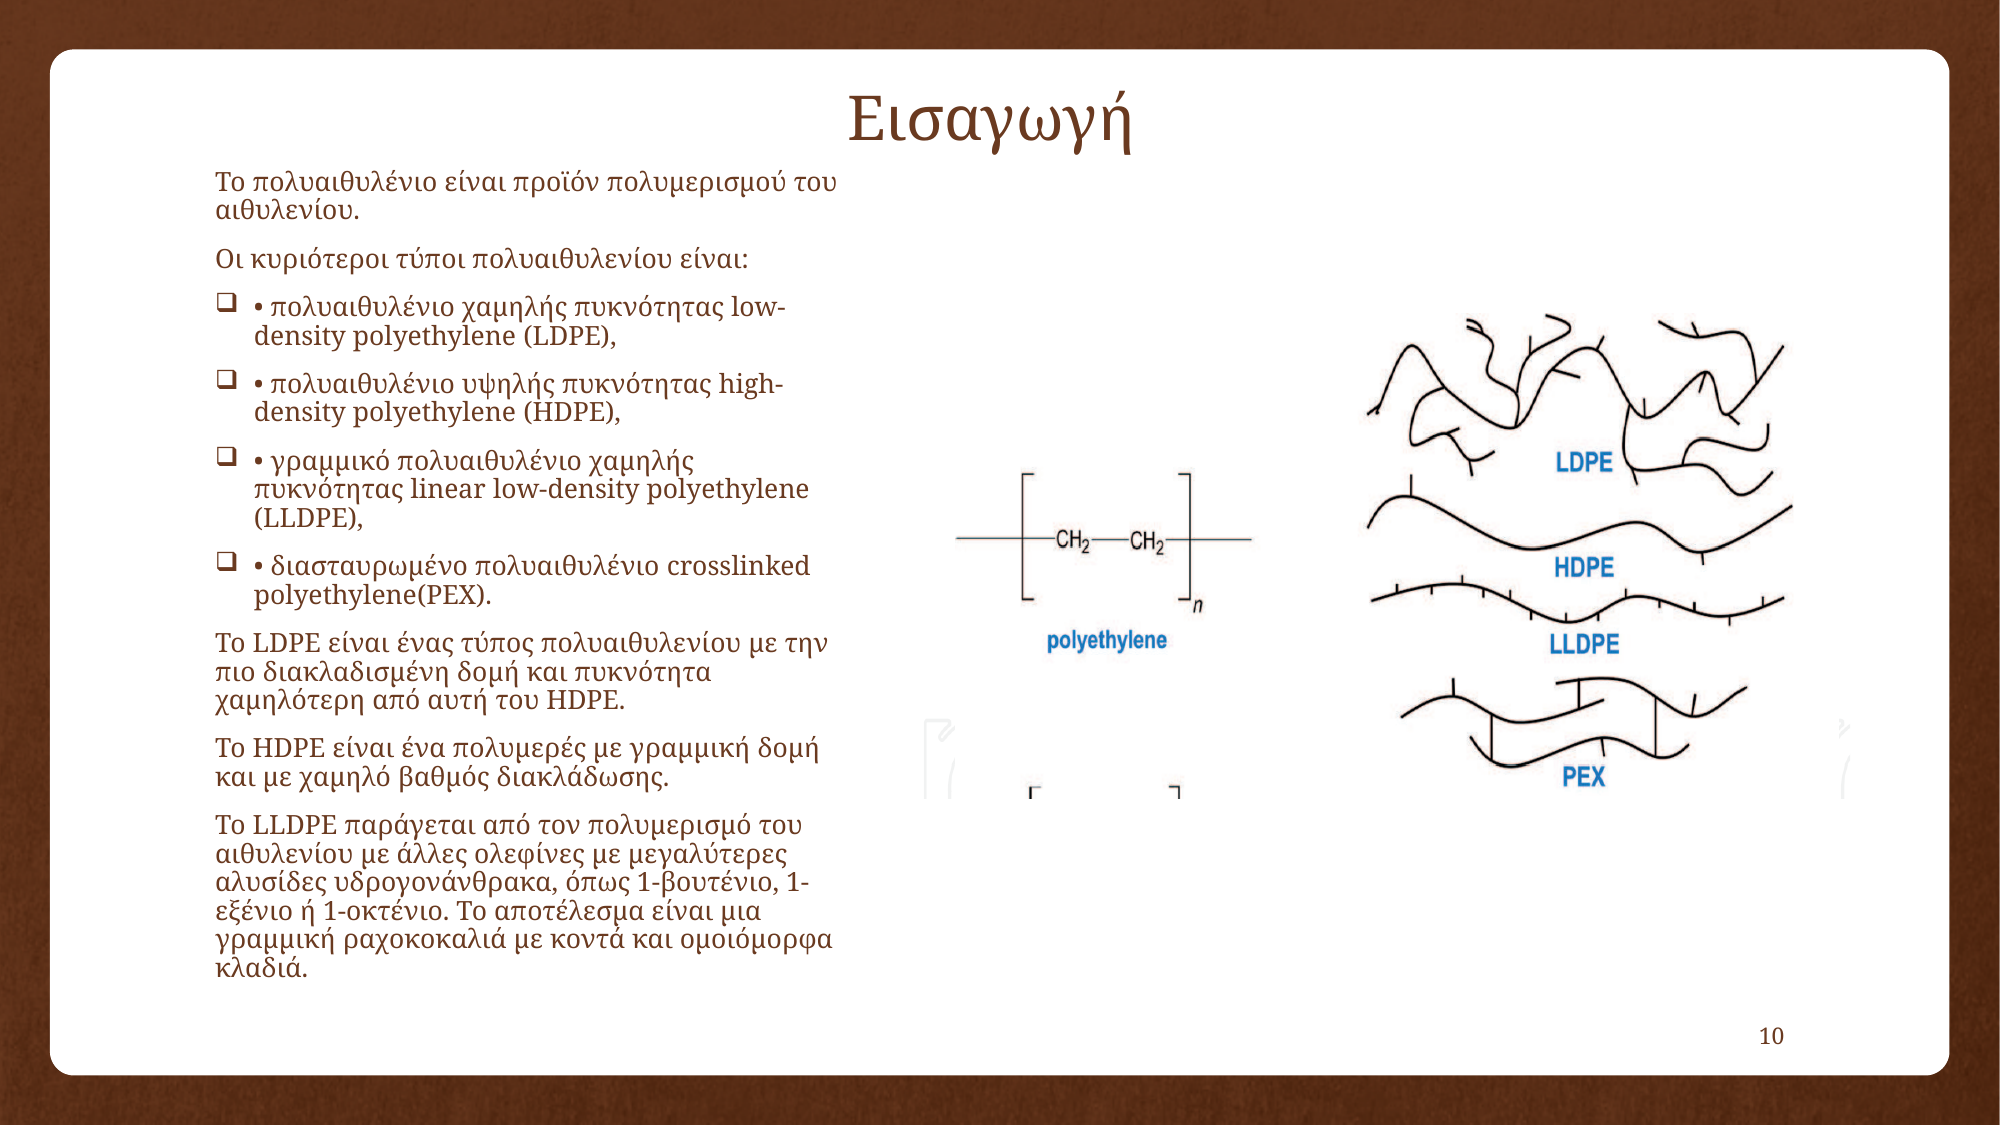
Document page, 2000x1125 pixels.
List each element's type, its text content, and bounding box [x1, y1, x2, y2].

title Εισαγωγή [199, 70, 1800, 161]
picture [916, 278, 1851, 799]
slide_number 10 [1682, 1012, 1800, 1063]
list Το πολυαιθυλένιο είναι προϊόν πολυμερισμού του αιθυλενίου. Οι κυριότεροι τύποι πολυαιθυλενίου είναι: • πολυαιθυλένιο χαμηλής πυκνότητας low-density polyethylene (LDPE), • πολυαιθυλένιο υψηλής πυκνότητας high-density polyethylene (HDPE), • γραμμικό πολυαιθυλένιο χαμηλής πυκνότητας linear low-density polyethylene (LLDPE), • διασταυρωμένο πολυαιθυλένιο crosslinked polyethylene(PEX). Το LDPE είναι ένας τύπος πολυαιθυλενίου με την πιο διακλαδισμένη δομή και πυκνότητα χαμηλότερη από αυτή του HDPE. Το HDPE είναι ένα πολυμερές με γραμμική δομή και με χαμηλό βαθμός διακλάδωσης. Το LLDPE παράγεται από τον πολυμερισμό του αιθυλενίου με άλλες ολεφίνες με μεγαλύτερες αλυσίδες υδρογονάνθρακα, όπως 1-βουτένιο, 1-εξένιο ή 1-οκτένιο. Το αποτέλεσμα είναι μια γραμμική ραχοκοκαλιά με κοντά και ομοιόμορφα κλαδιά. [199, 160, 861, 996]
